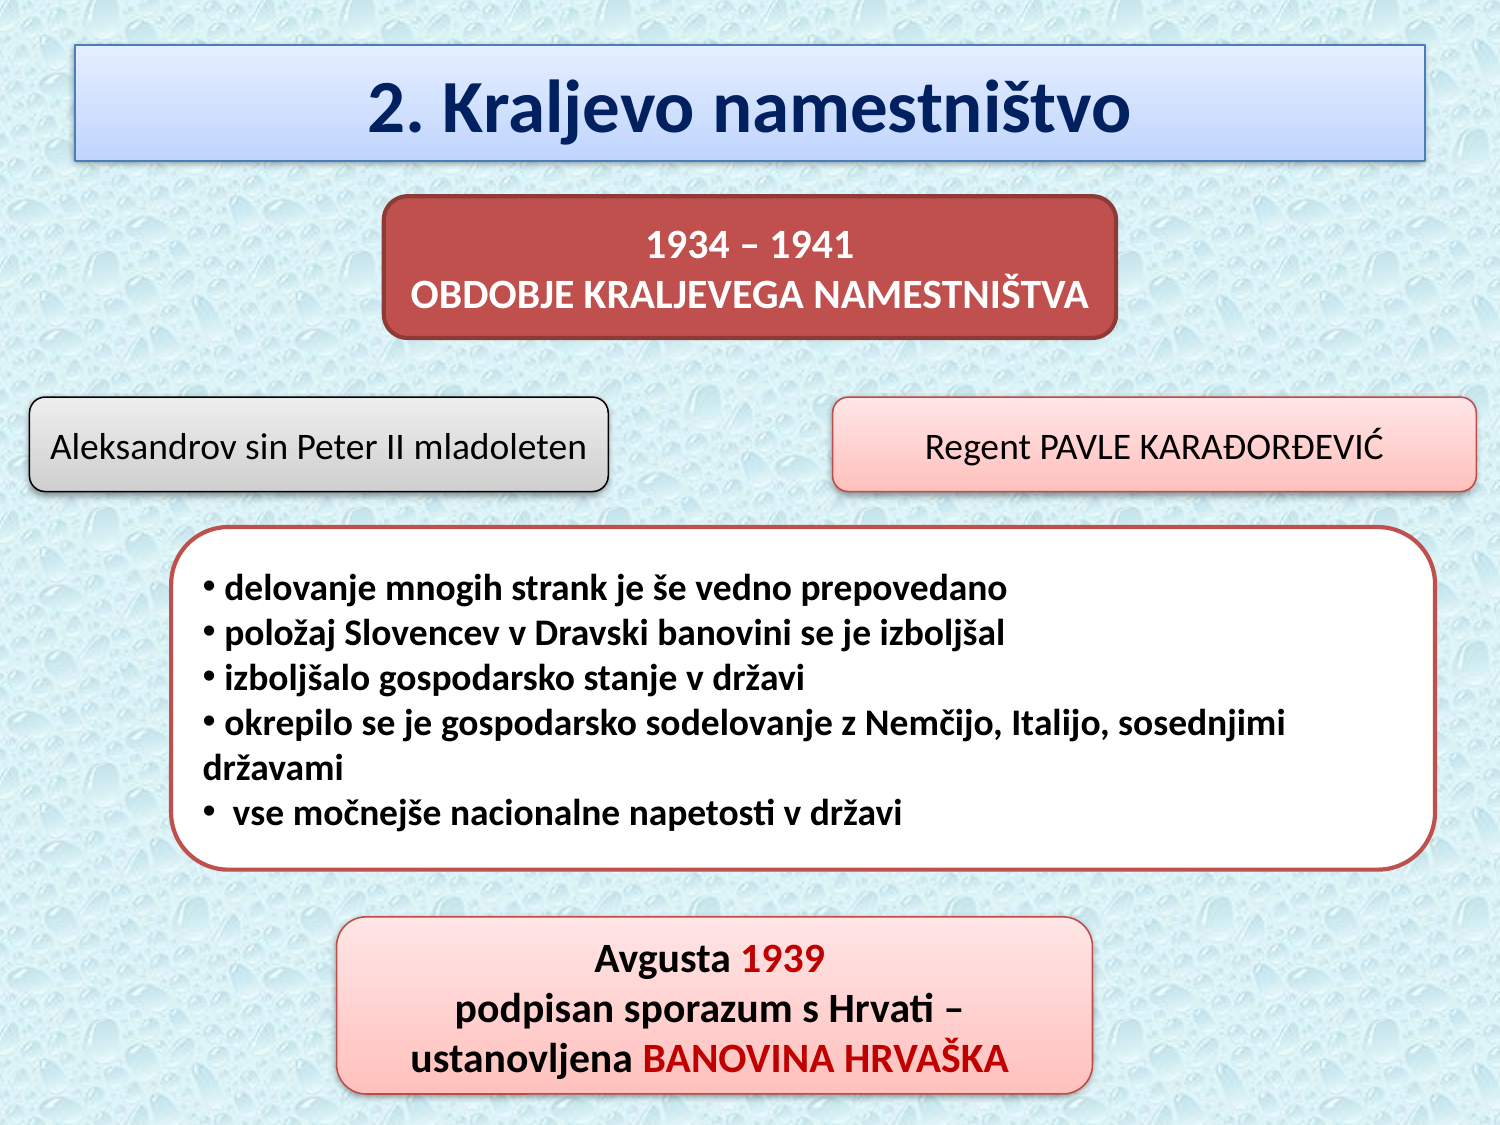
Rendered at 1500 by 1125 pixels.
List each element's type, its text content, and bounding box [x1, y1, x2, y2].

text_box Aleksandrov sin Peter II mladoleten [28, 396, 610, 493]
text_box Regent PAVLE KARAĐORĐEVIĆ [831, 396, 1478, 493]
text_box Avgusta 1939 podpisan sporazum s Hrvati – ustanovljena BANOVINA HRVAŠKA [335, 916, 1094, 1095]
title 2. Kraljevo namestništvo [74, 44, 1426, 162]
text_box delovanje mnogih strank je še vedno prepovedano položaj Slovencev v Dravski banovini se je izboljšal izboljšalo gospodarsko stanje v državi okrepilo se je gospodarsko sodelovanje z Nemčijo, Italijo, sosednjimi državami vse močnejše nacionalne napetosti v državi [168, 524, 1438, 872]
text_box 1934 – 1941 OBDOBJE KRALJEVEGA NAMESTNIŠTVA [381, 194, 1119, 341]
